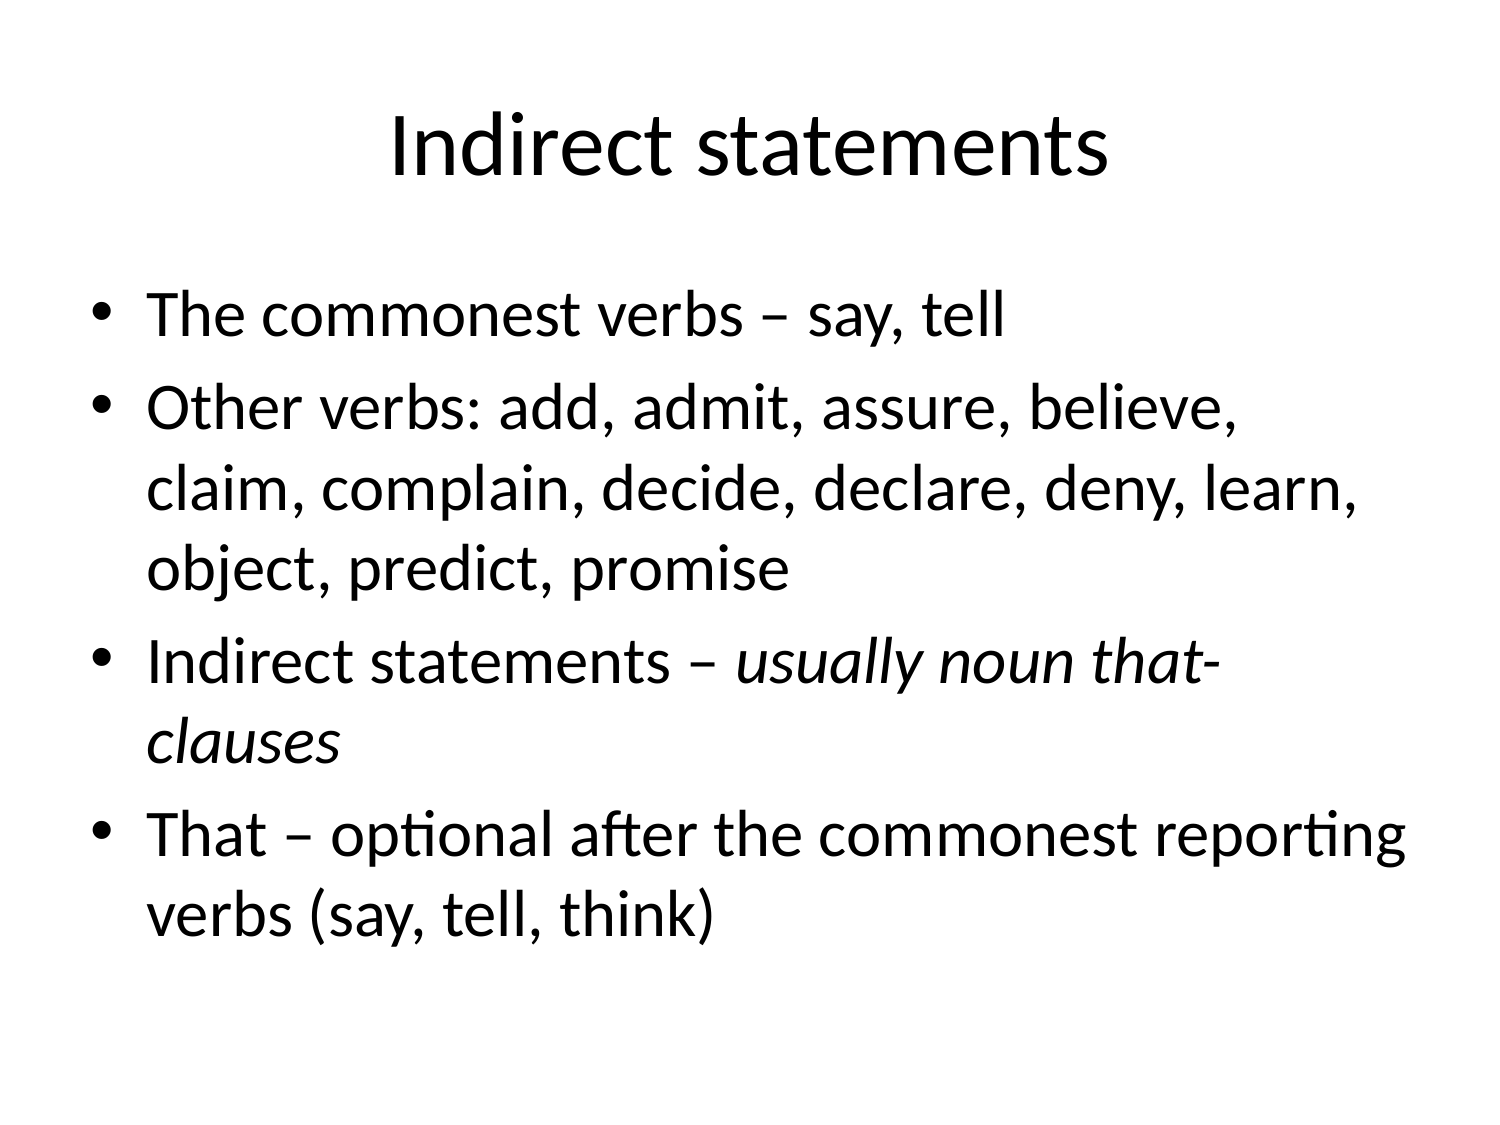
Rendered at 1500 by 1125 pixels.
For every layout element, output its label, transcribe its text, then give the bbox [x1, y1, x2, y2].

title Indirect statements [75, 45, 1425, 233]
list The commonest verbs – say, tell Other verbs: add, admit, assure, believe, claim, complain, decide, declare, deny, learn, object, predict, promise Indirect statements – usually noun that-clauses That – optional after the commonest reporting verbs (say, tell, think) [75, 262, 1425, 1005]
